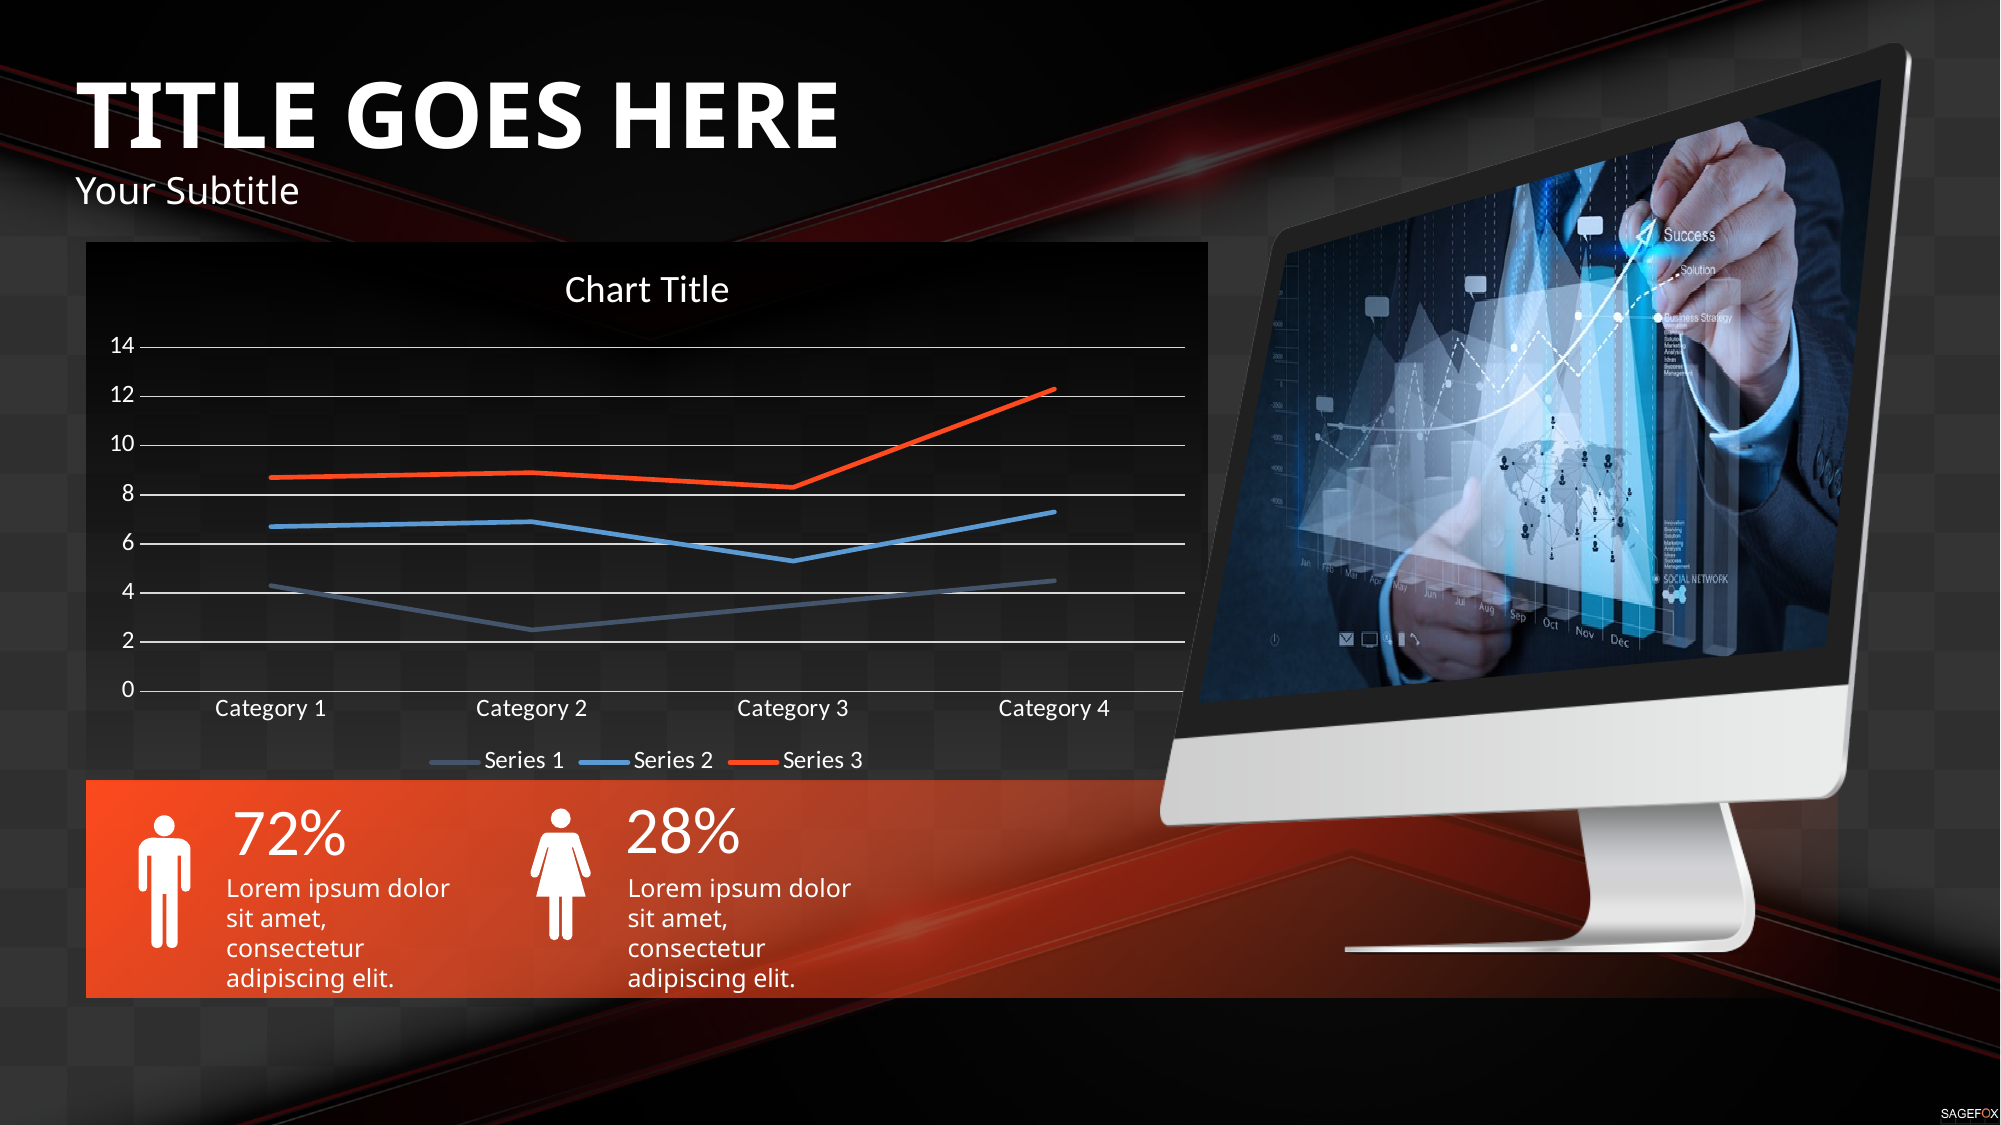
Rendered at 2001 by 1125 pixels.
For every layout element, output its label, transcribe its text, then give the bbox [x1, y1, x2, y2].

text_box TITLE GOES HERE Your Subtitle [60, 49, 1036, 220]
text_box 28% [605, 782, 762, 875]
text_box Lorem ipsum dolor sit amet, consectetur adipiscing elit. [211, 865, 468, 1000]
text_box [762, 782, 1160, 998]
chart [86, 242, 1160, 782]
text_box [138, 815, 191, 948]
text_box Lorem ipsum dolor sit amet, consectetur adipiscing elit. [612, 865, 869, 1000]
picture [0, 0, 2001, 1125]
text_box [529, 808, 592, 941]
text_box [369, 782, 612, 998]
text_box [86, 782, 211, 998]
text_box 72% [211, 782, 369, 865]
